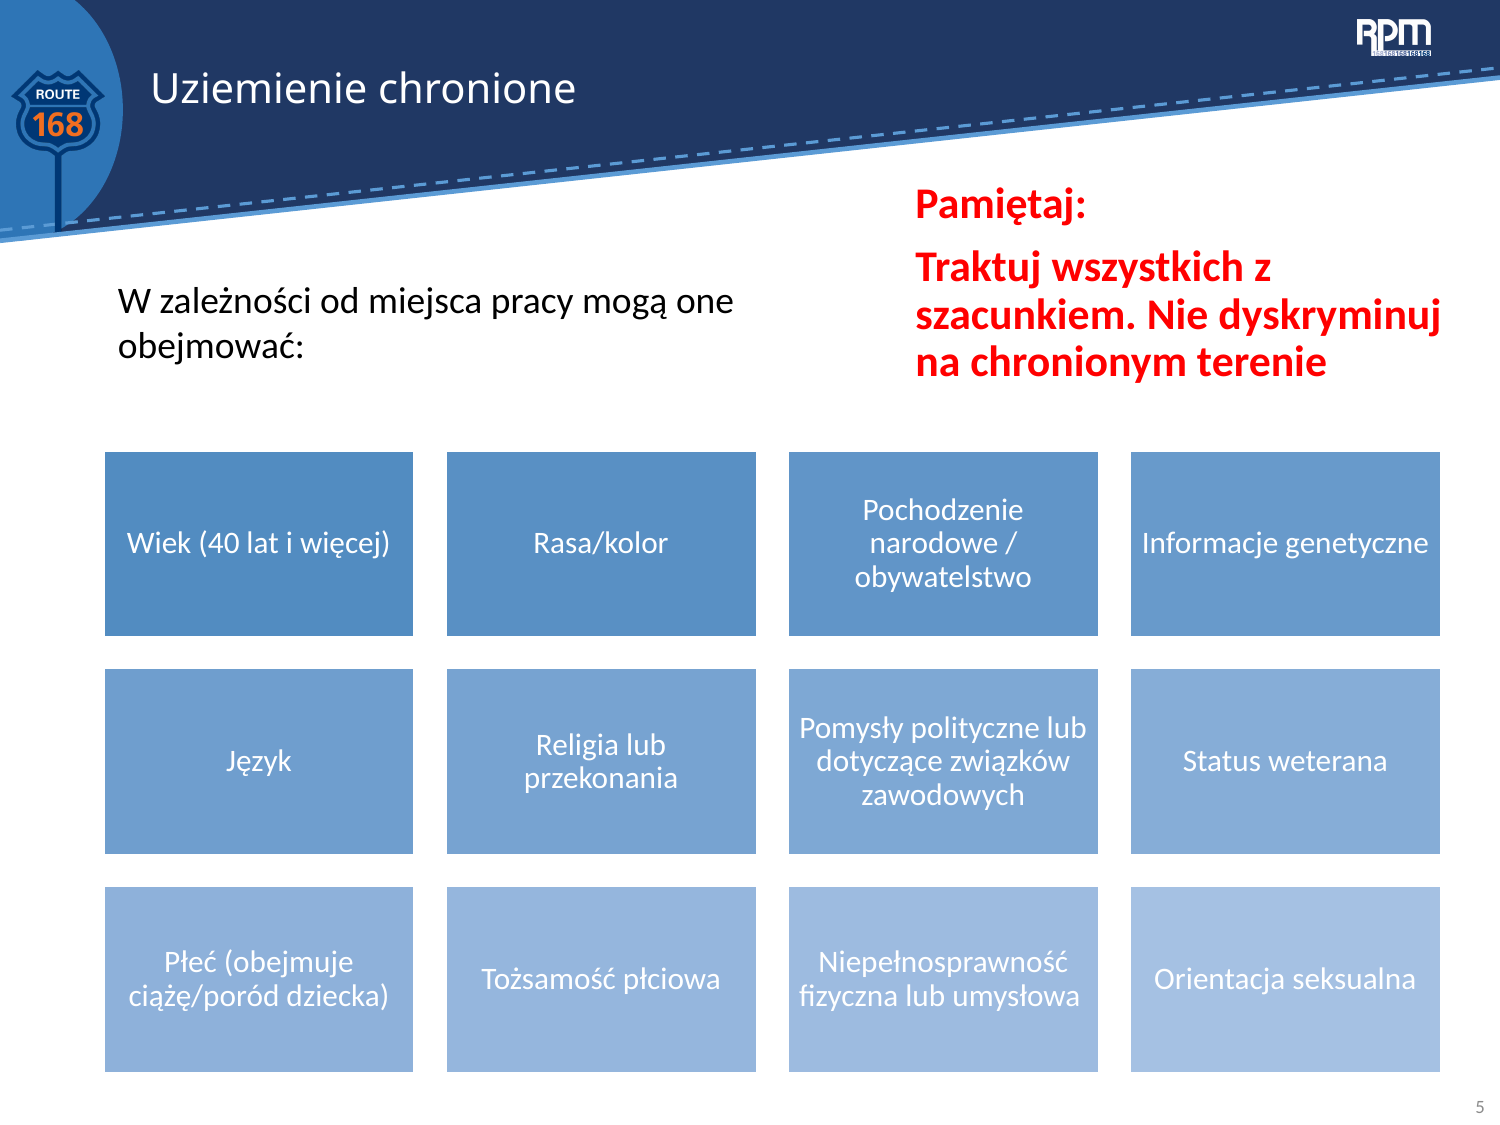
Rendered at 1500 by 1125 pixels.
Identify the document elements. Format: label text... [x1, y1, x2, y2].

picture [11, 70, 105, 233]
text_box W zależności od miejsca pracy mogą one obejmować: [103, 268, 795, 374]
picture [1357, 19, 1431, 56]
slide_number 5 [1421, 1075, 1500, 1125]
title Uziemienie chronione [135, 29, 1346, 150]
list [103, 433, 1442, 1090]
text_box Pamiętaj: Traktuj wszystkich z szacunkiem. Nie dyskryminuj na chronionym terenie [900, 173, 1467, 429]
